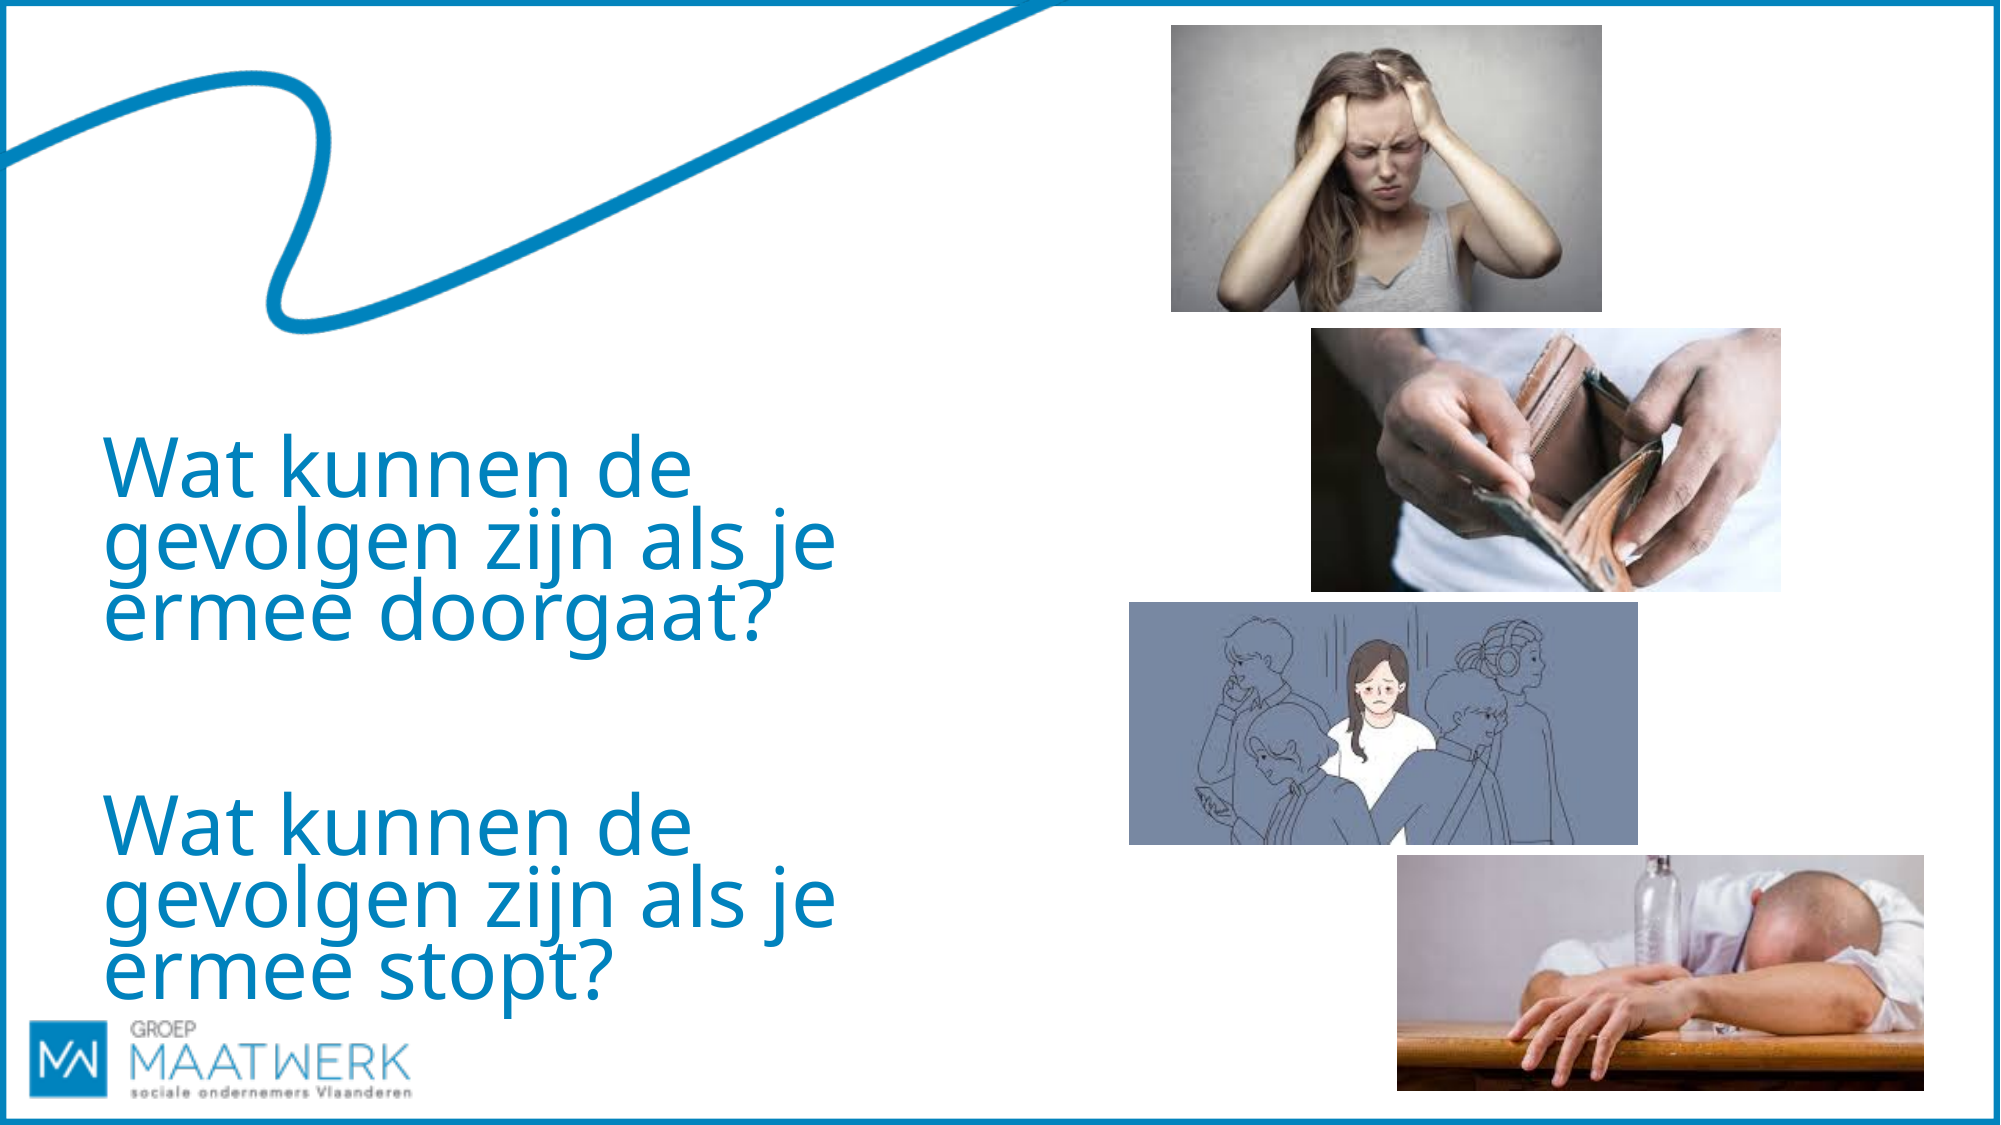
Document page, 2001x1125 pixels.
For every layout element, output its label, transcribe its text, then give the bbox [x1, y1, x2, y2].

picture [7, 7, 1730, 464]
picture [28, 1019, 415, 1101]
text_box [0, 0, 2000, 1125]
picture [1397, 855, 1924, 1091]
text_box Wat kunnen de gevolgen zijn als je ermee doorgaat? Wat kunnen de gevolgen zijn als je ermee stopt? [88, 435, 1035, 1069]
picture [1311, 328, 1781, 592]
picture [1129, 602, 1638, 845]
picture [7, 7, 1012, 320]
